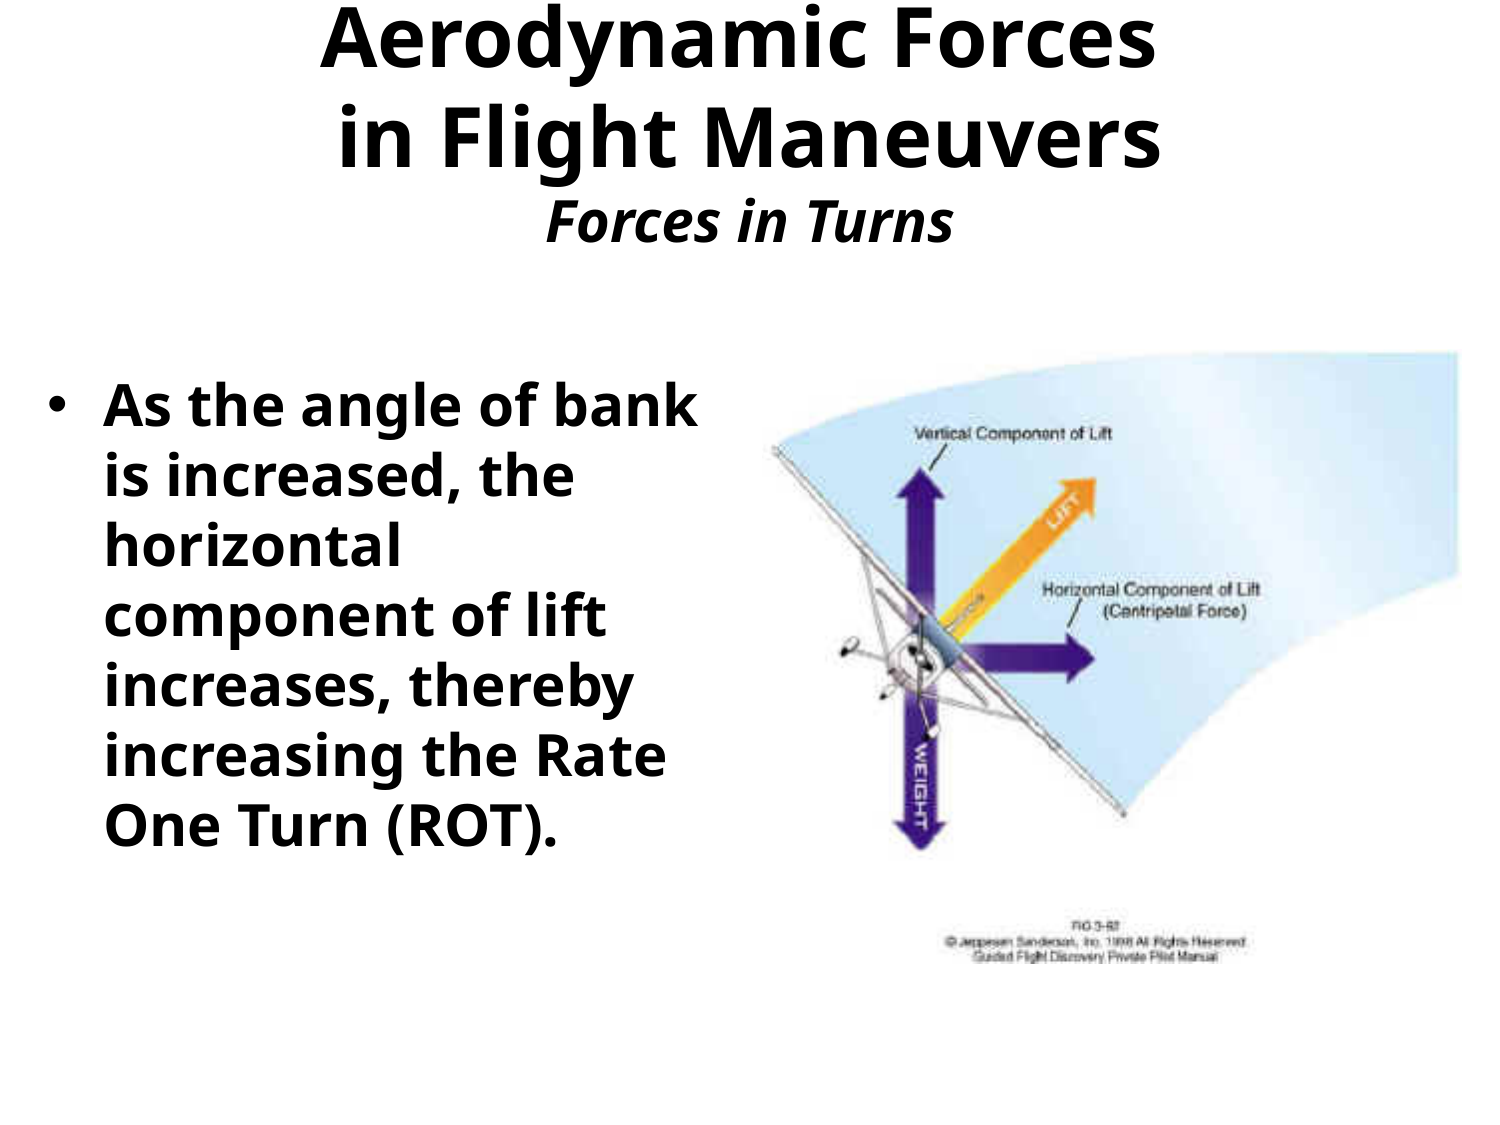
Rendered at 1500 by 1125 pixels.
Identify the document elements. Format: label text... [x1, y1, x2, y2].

title Aerodynamic Forces in Flight Maneuvers Forces in Turns [75, 24, 1425, 213]
text_box As the angle of bank is increased, the horizontal component of lift increases, thereby increasing the Rate One Turn (ROT). [32, 360, 744, 866]
picture [762, 349, 1463, 964]
